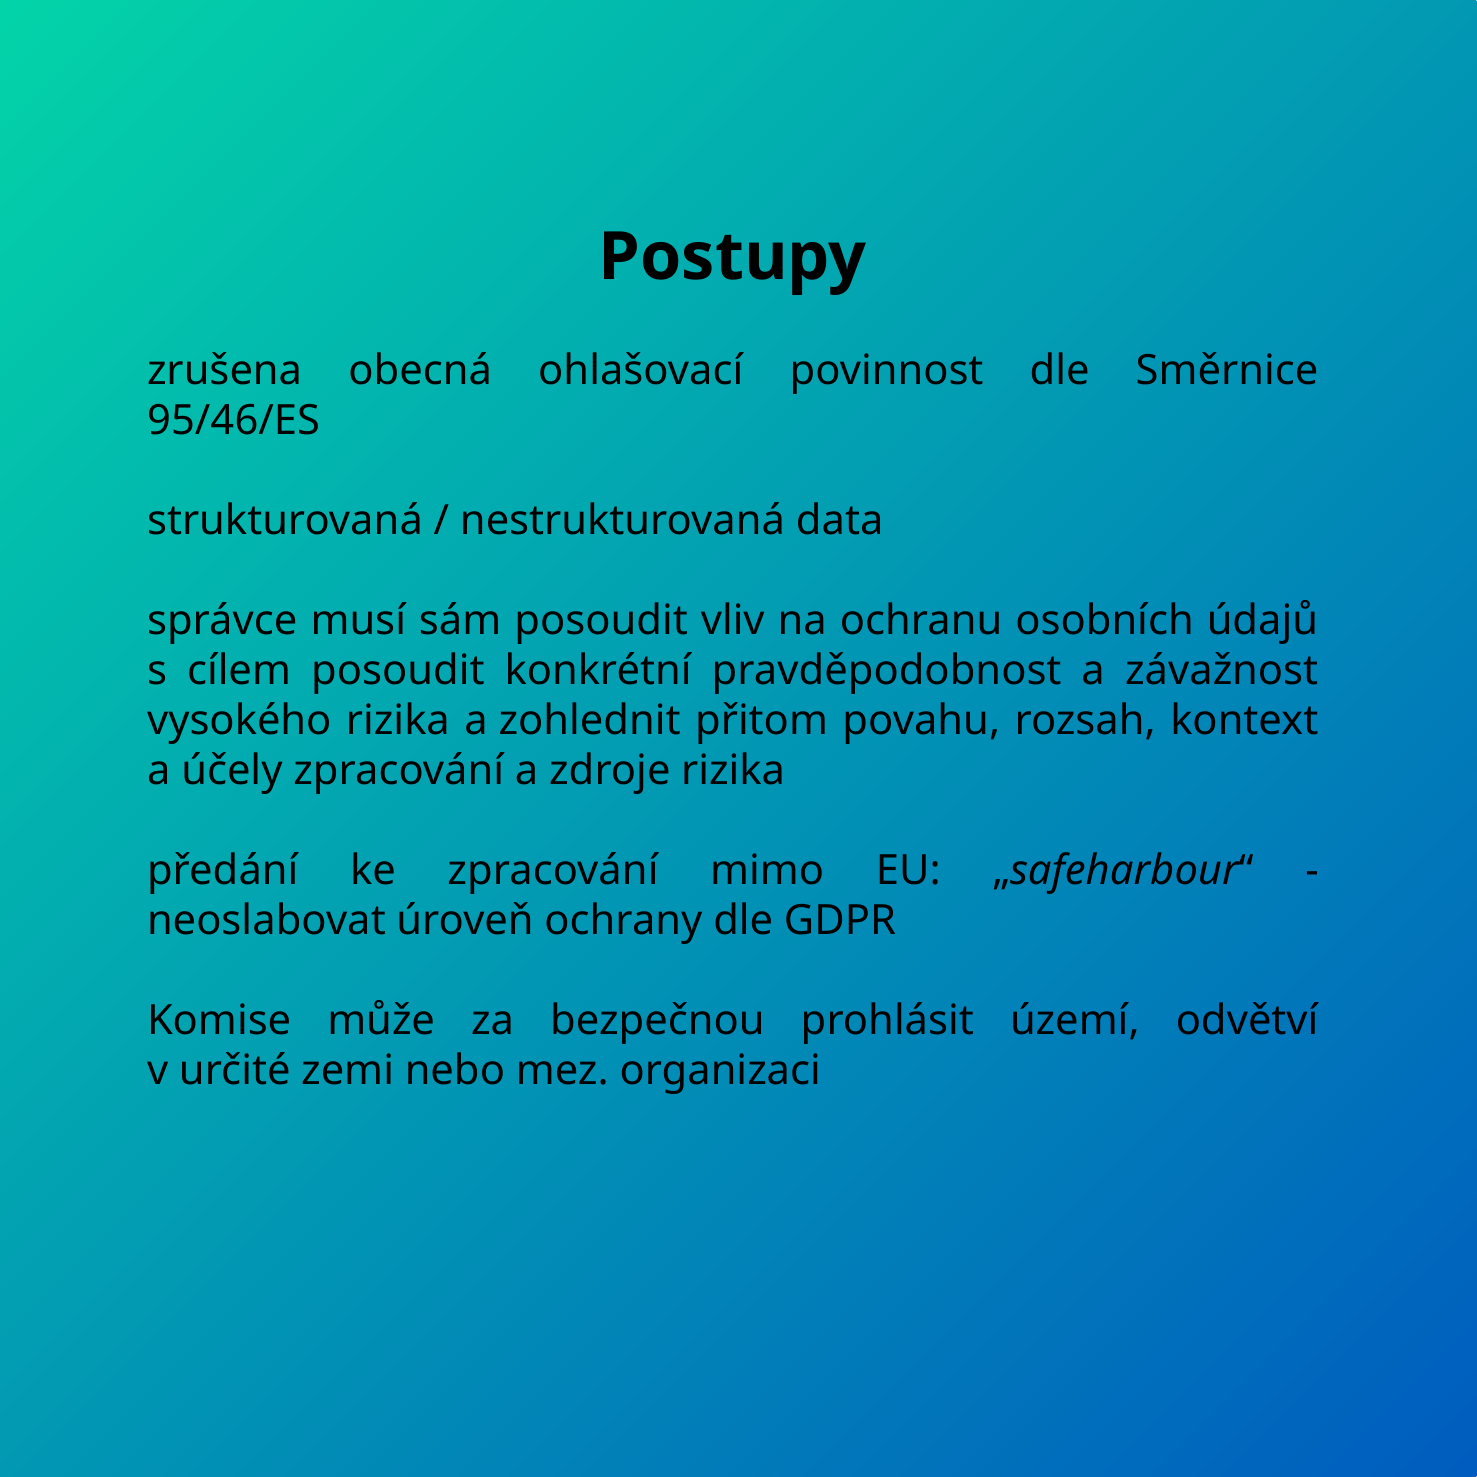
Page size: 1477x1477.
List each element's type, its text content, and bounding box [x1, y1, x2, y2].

text_box Postupy zrušena obecná ohlašovací povinnost dle Směrnice 95/46/ES strukturovaná / nestrukturovaná data správce musí sám posoudit vliv na ochranu osobních údajů s cílem posoudit konkrétní pravděpodobnost a závažnost vysokého rizika a zohlednit přitom povahu, rozsah, kontext a účely zpracování a zdroje rizika předání ke zpracování mimo EU: „safeharbour“ - neoslabovat úroveň ochrany dle GDPR Komise může za bezpečnou prohlásit území, odvětví v určité zemi nebo mez. organizaci [132, 205, 1334, 1101]
